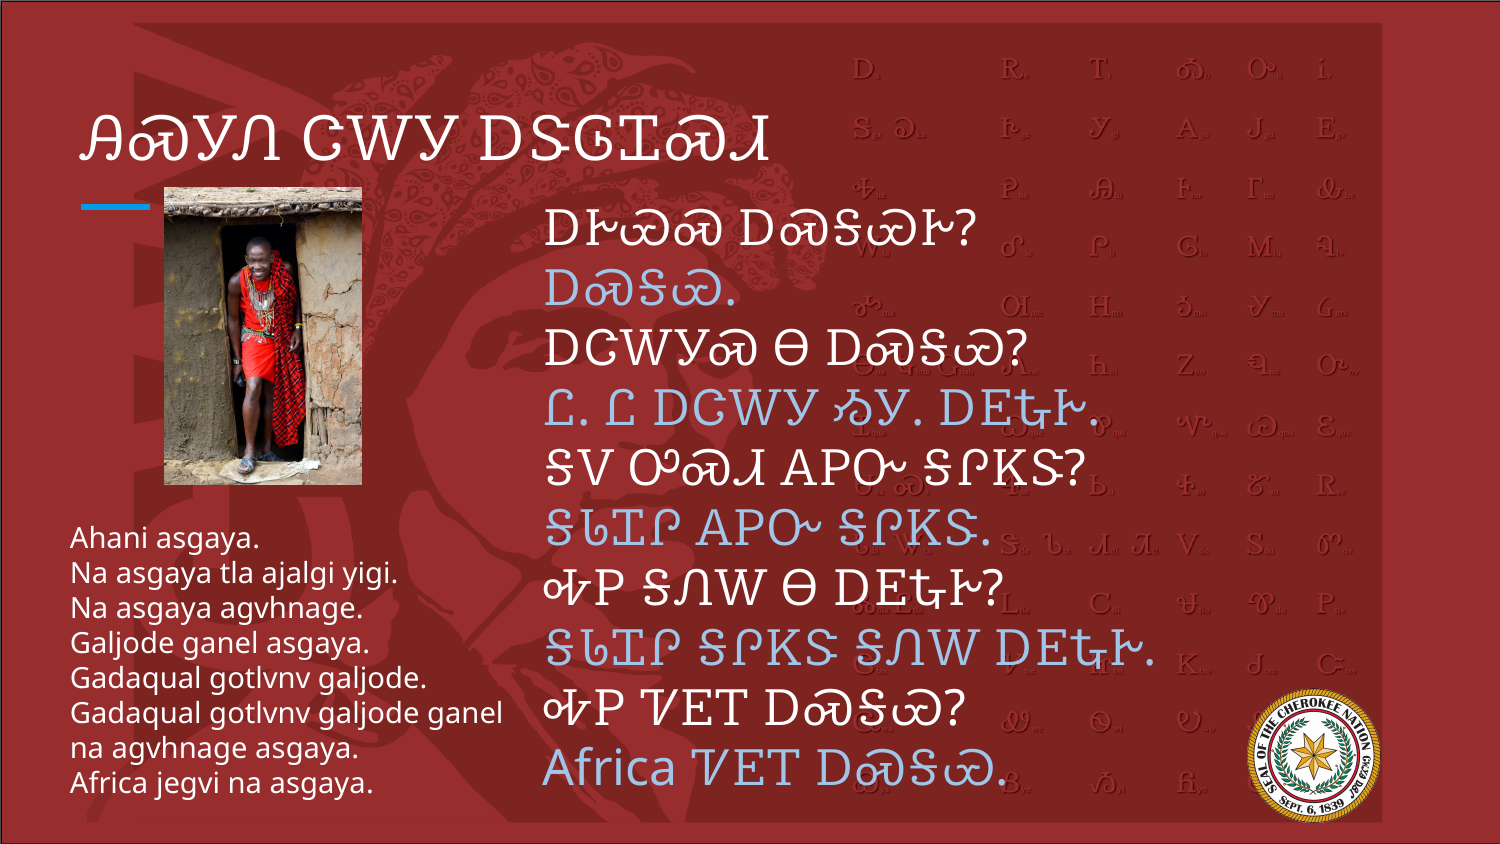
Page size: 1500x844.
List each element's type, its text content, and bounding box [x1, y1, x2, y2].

picture [0, 0, 1500, 844]
title ᎯᏍᎩᏁ ᏣᎳᎩ ᎠᏕᎶᏆᏍᏗ [63, 75, 1437, 188]
text_box ᎠᎨᏯᏍ ᎠᏍᎦᏯᎨ? ᎠᏍᎦᏯ. ᎠᏣᎳᎩᏍ Ꮎ ᎠᏍᎦᏯ? Ꮭ. Ꮭ ᎠᏣᎳᎩ ᏱᎩ. ᎠᎬᎿᎨ. ᎦᏙ ᎤᏍᏗ ᎪᏢᏅ ᎦᎵᏦᏕ? ᎦᏓᏆᎵ ᎪᏢᏅ ᎦᎵᏦᏕ. ᎭᏢ ᎦᏁᎳ Ꮎ ᎠᎬᎿᎨ? ᎦᏓᏆᎵ ᎦᎵᏦᏕ ᎦᏁᎳ ᎠᎬᎿᎨ. ᎭᏢ ᏤᎬᎢ ᎠᏍᎦᏯ? Africa ᏤᎬᎢ ᎠᏍᎦᏯ. [527, 180, 1351, 811]
text_box Ahani asgaya. Na asgaya tla ajalgi yigi. Na asgaya agvhnage. Galjode ganel asgaya. Gadaqual gotlvnv galjode. Gadaqual gotlvnv galjode ganel na agvhnage asgaya. Africa jegvi na asgaya. [54, 504, 543, 844]
